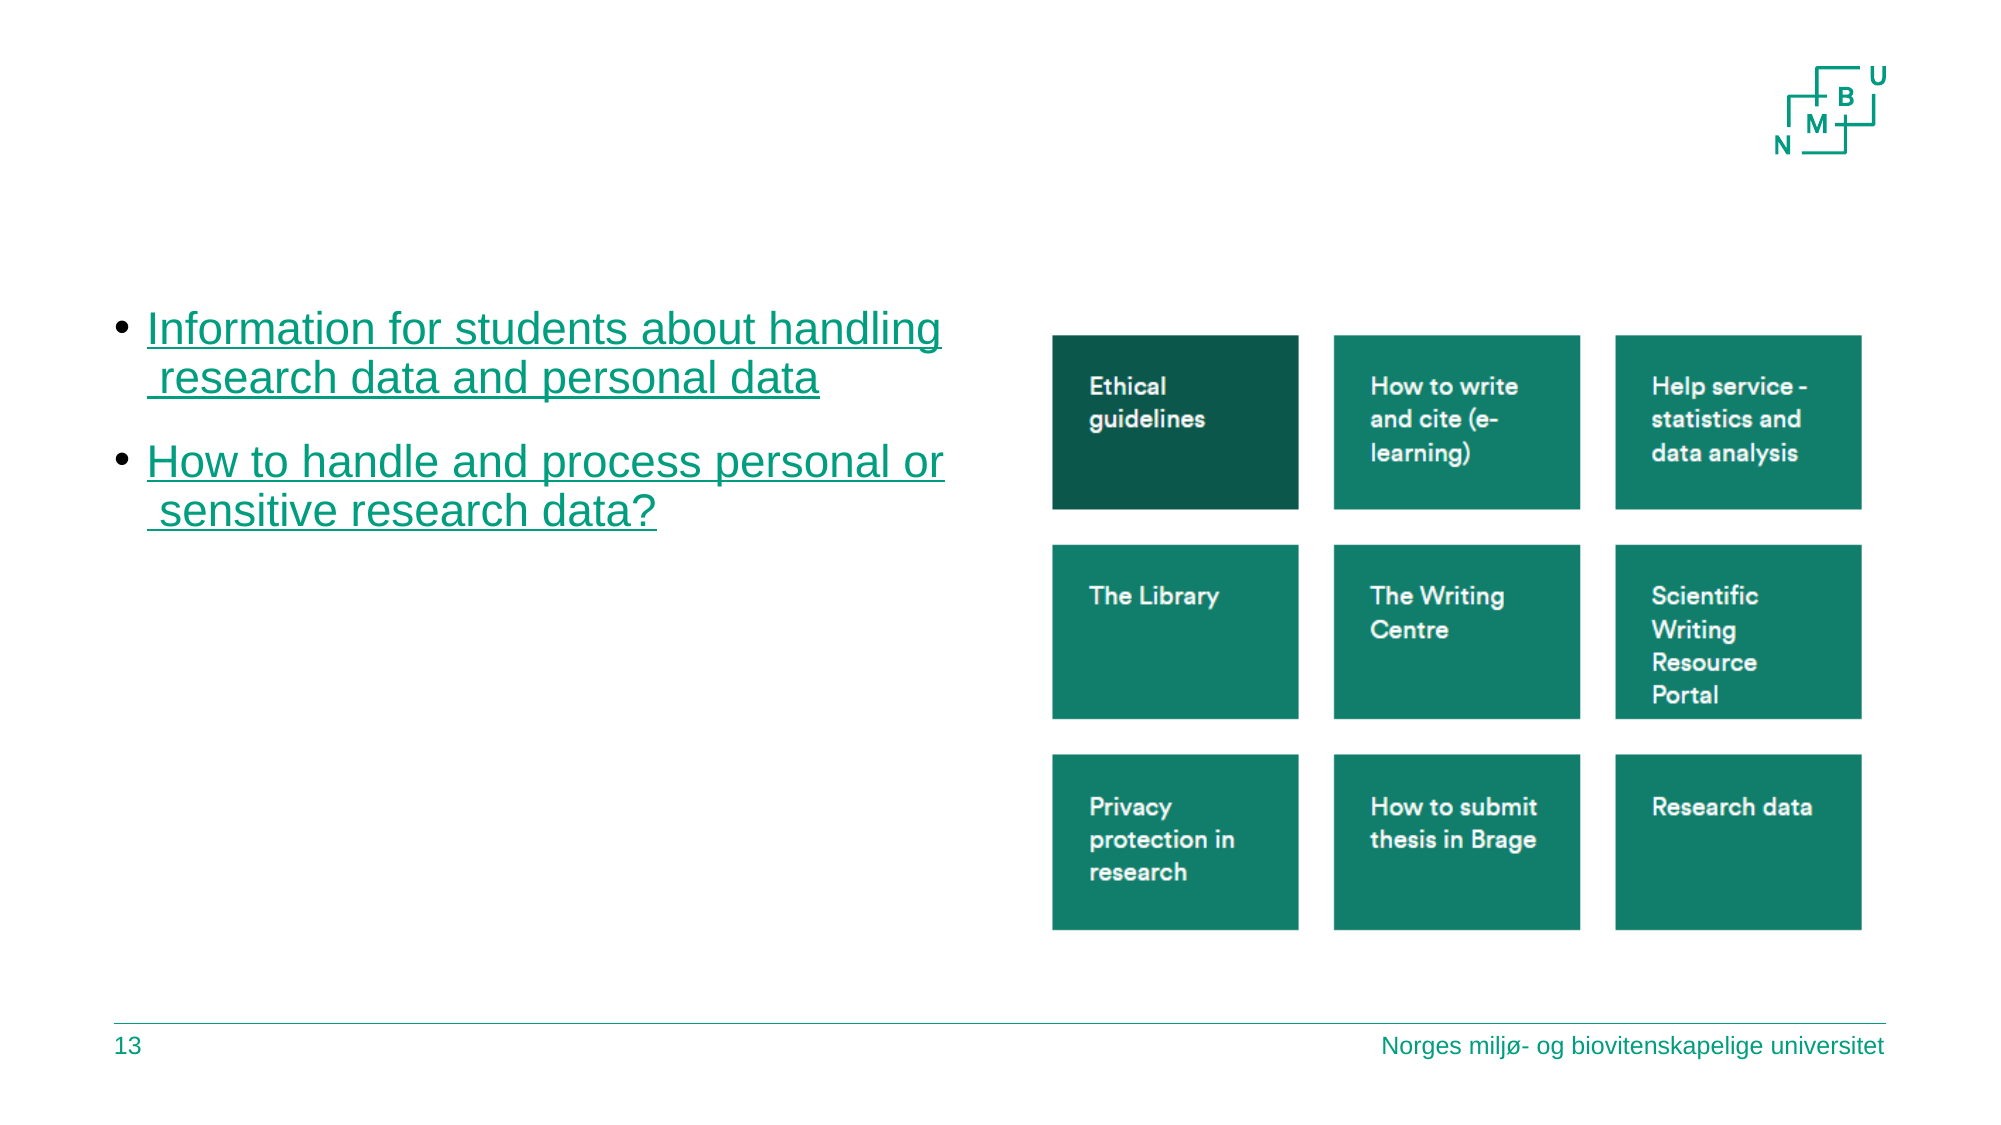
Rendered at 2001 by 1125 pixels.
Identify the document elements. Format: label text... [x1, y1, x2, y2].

footer Norges miljø- og biovitenskapelige universitet [1210, 1027, 1886, 1062]
list Information for students about handling research data and personal data How to handle and process personal or sensitive research data? [114, 295, 953, 975]
slide_number 13 [114, 1027, 564, 1061]
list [1046, 310, 1886, 960]
